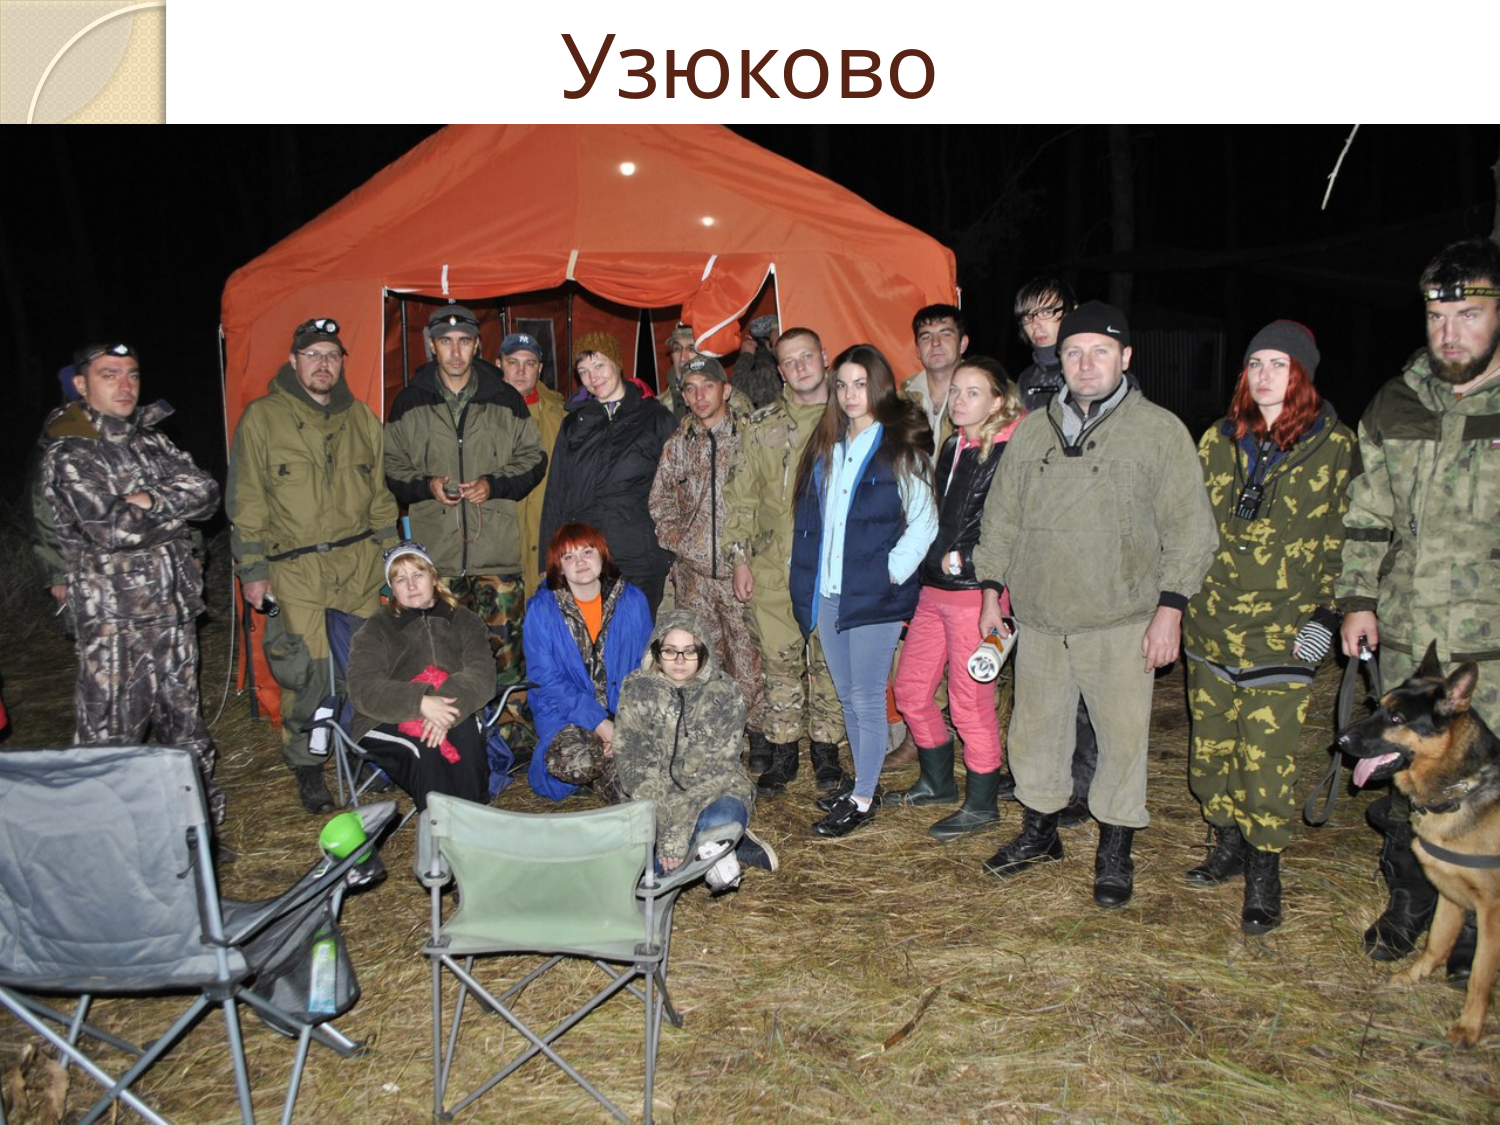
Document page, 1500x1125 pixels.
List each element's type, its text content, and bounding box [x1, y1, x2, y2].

picture [0, 124, 1500, 1125]
title Узюково [0, 0, 1500, 122]
